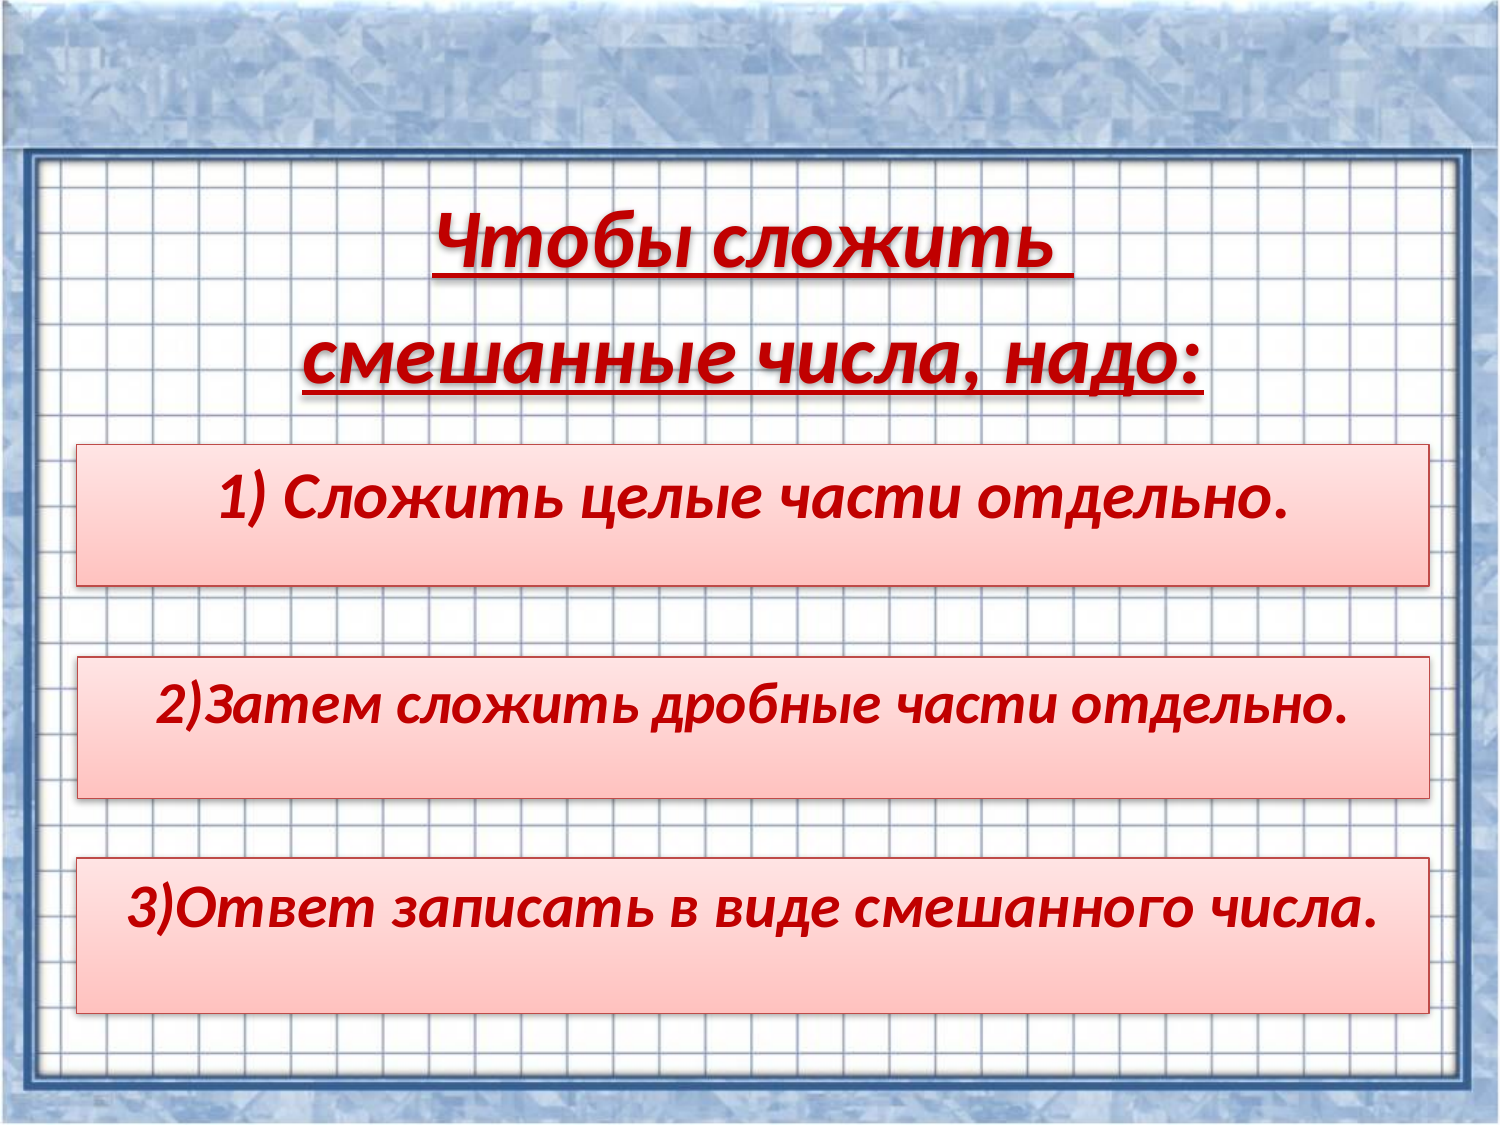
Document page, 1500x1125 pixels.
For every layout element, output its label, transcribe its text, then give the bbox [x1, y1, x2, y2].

picture [0, 0, 1500, 1125]
text_box 1) Сложить целые части отдельно. [76, 444, 1430, 587]
text_box 3)Ответ записать в виде смешанного числа. [76, 857, 1430, 1014]
text_box Чтобы сложить смешанные числа, надо: [76, 176, 1430, 294]
text_box 2)Затем сложить дробные части отдельно. [77, 656, 1430, 799]
